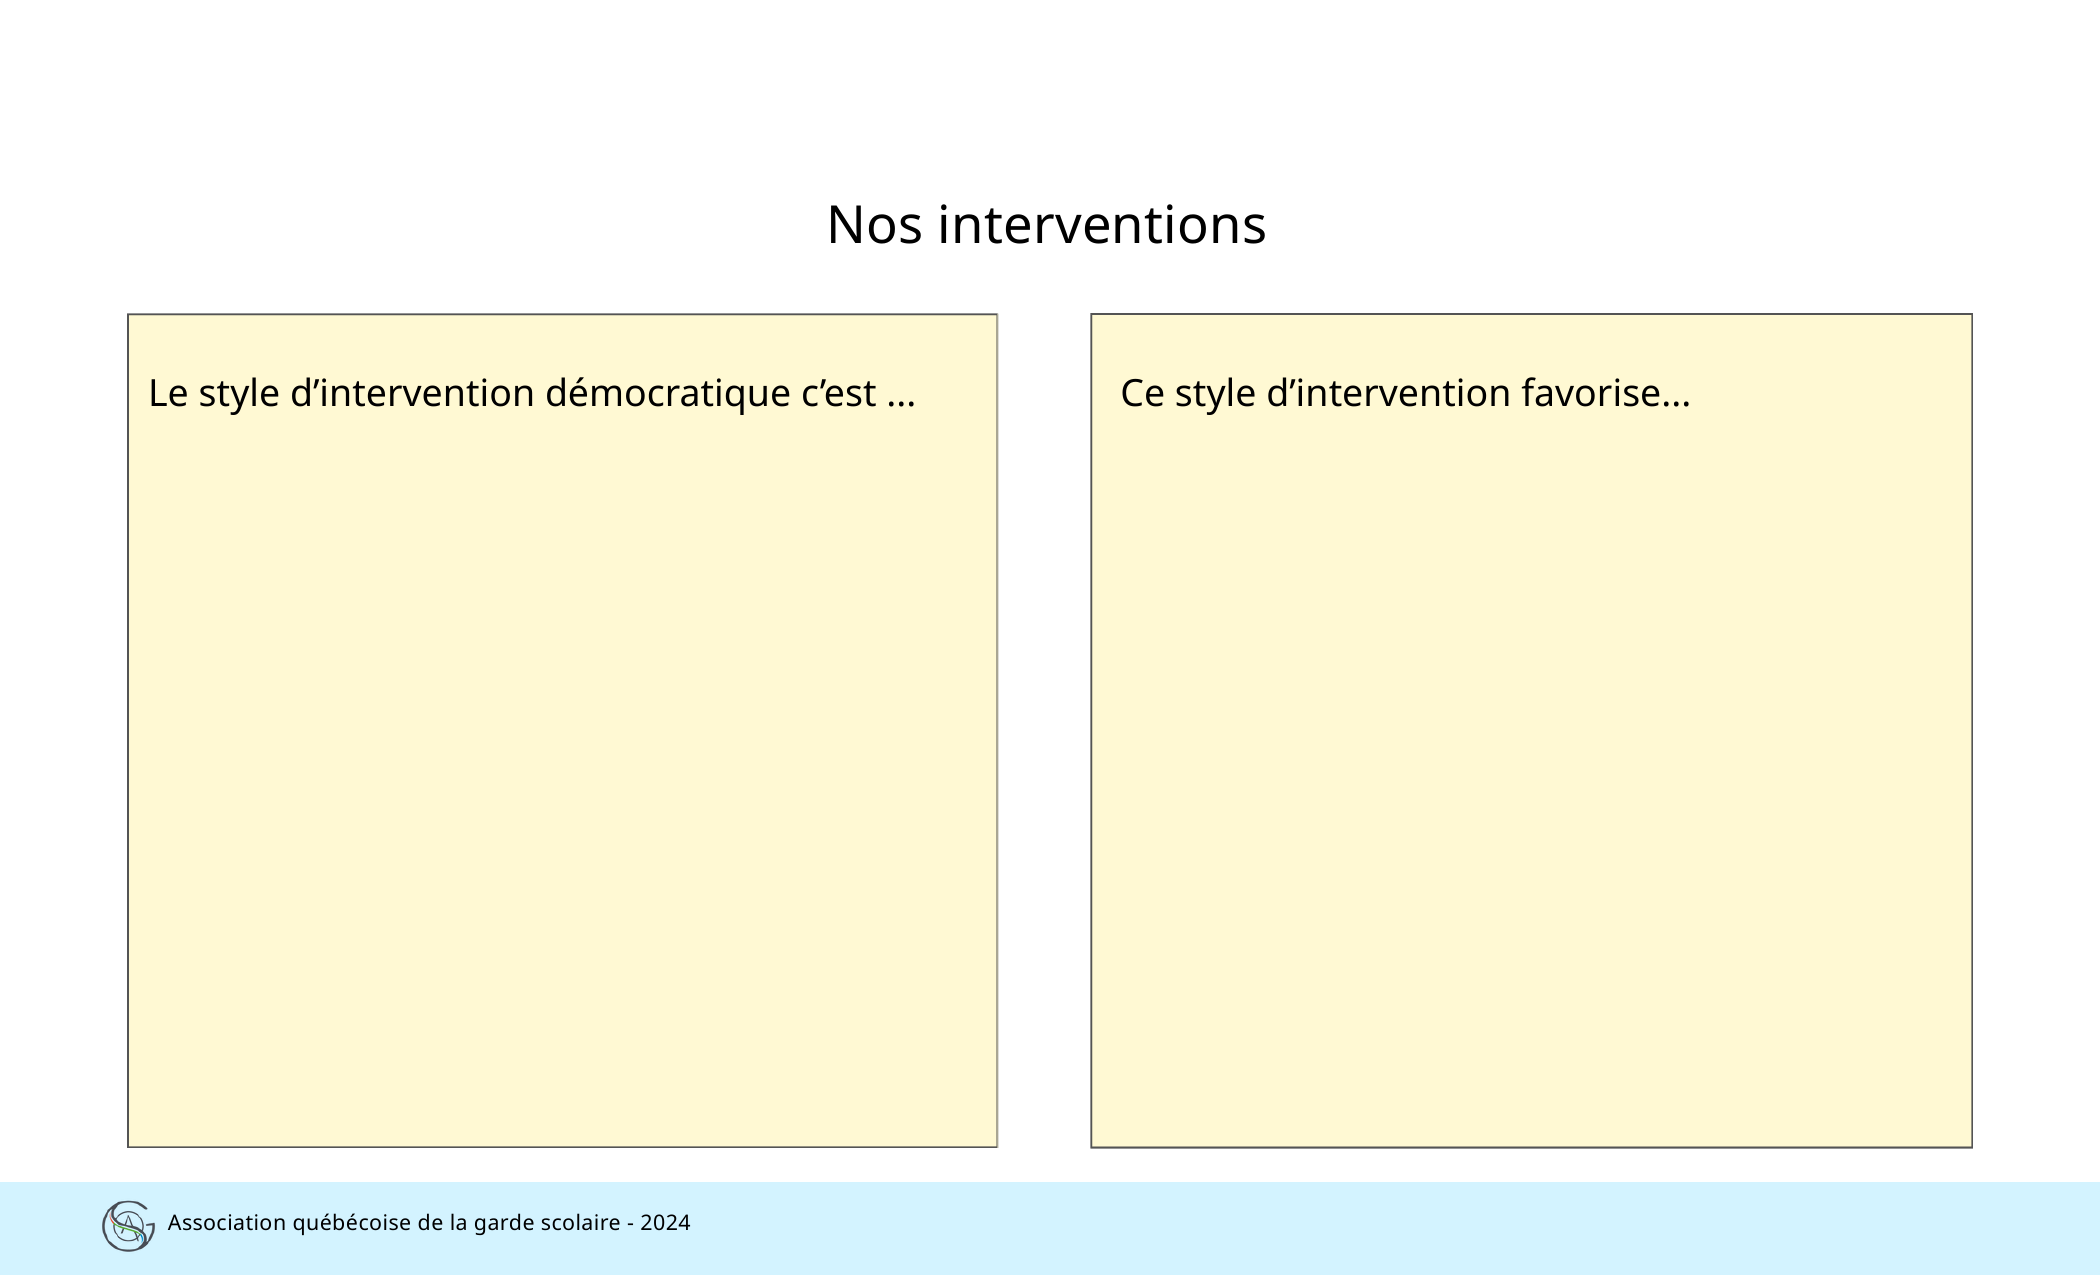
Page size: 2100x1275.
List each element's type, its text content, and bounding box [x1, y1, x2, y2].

text_box [117, 303, 1008, 1158]
text_box [1080, 303, 1983, 1158]
text_box Nos interventions [826, 180, 1575, 254]
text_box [0, 1182, 2100, 1275]
text_box Le style d’intervention démocratique c’est ... [148, 361, 936, 415]
text_box Ce style d’intervention favorise... [1120, 361, 1821, 415]
